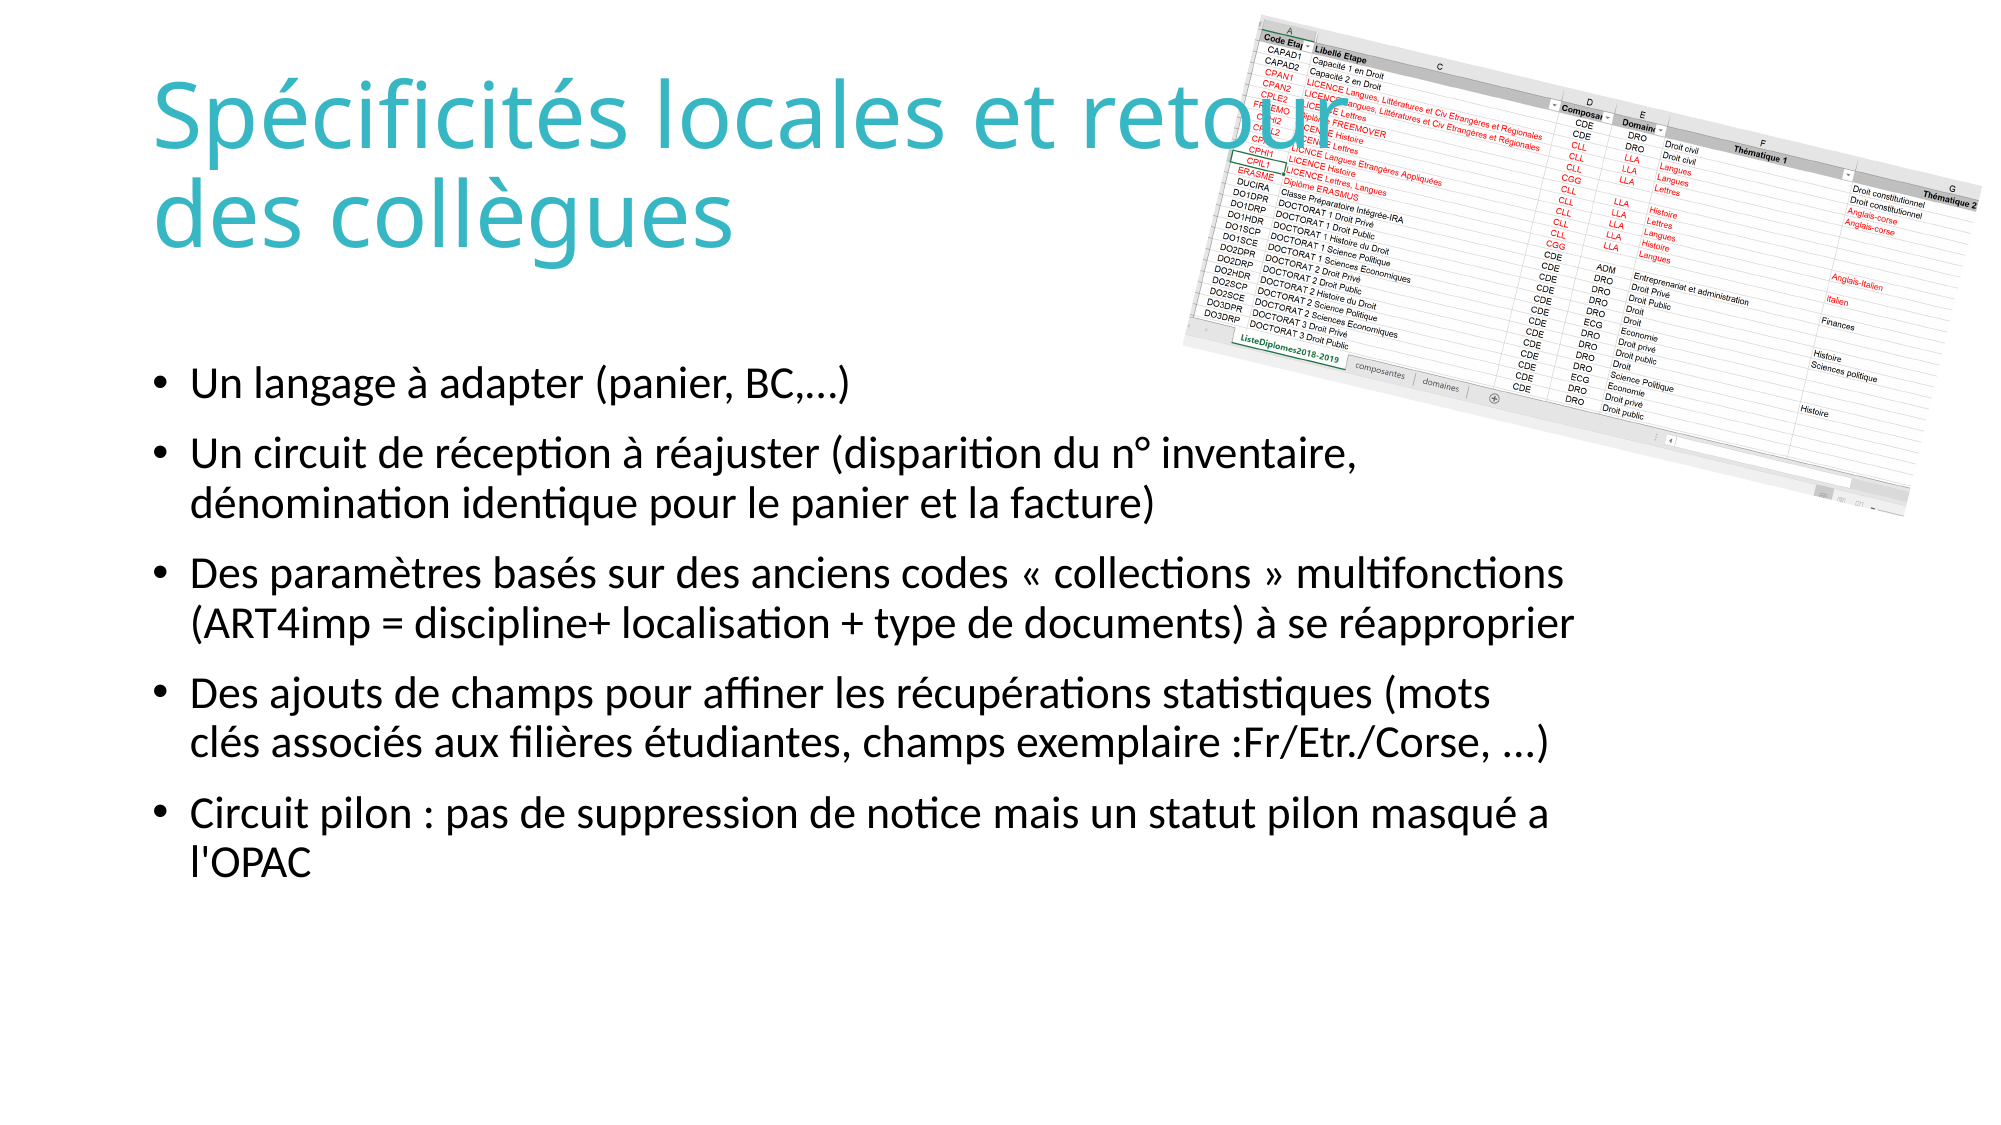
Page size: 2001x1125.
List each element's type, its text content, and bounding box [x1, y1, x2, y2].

picture [1252, 15, 1444, 59]
title Spécificités locales et retour des collègues [137, 59, 1863, 278]
list Un langage à adapter (panier, BC,…) Un circuit de réception à réajuster (disparition du n° inventaire, dénomination identique pour le panier et la facture) Des paramètres basés sur des anciens codes « collections » multifonctions (ART4imp = discipline+ localisation + type de documents) à se réapproprier Des ajouts de champs pour affiner les récupérations statistiques (mots clés associés aux filières étudiantes, champs exemplaire :Fr/Etr./Corse, ...) Circuit pilon : pas de suppression de notice mais un statut pilon masqué a l'OPAC [137, 351, 1631, 1066]
picture [1184, 95, 1981, 516]
